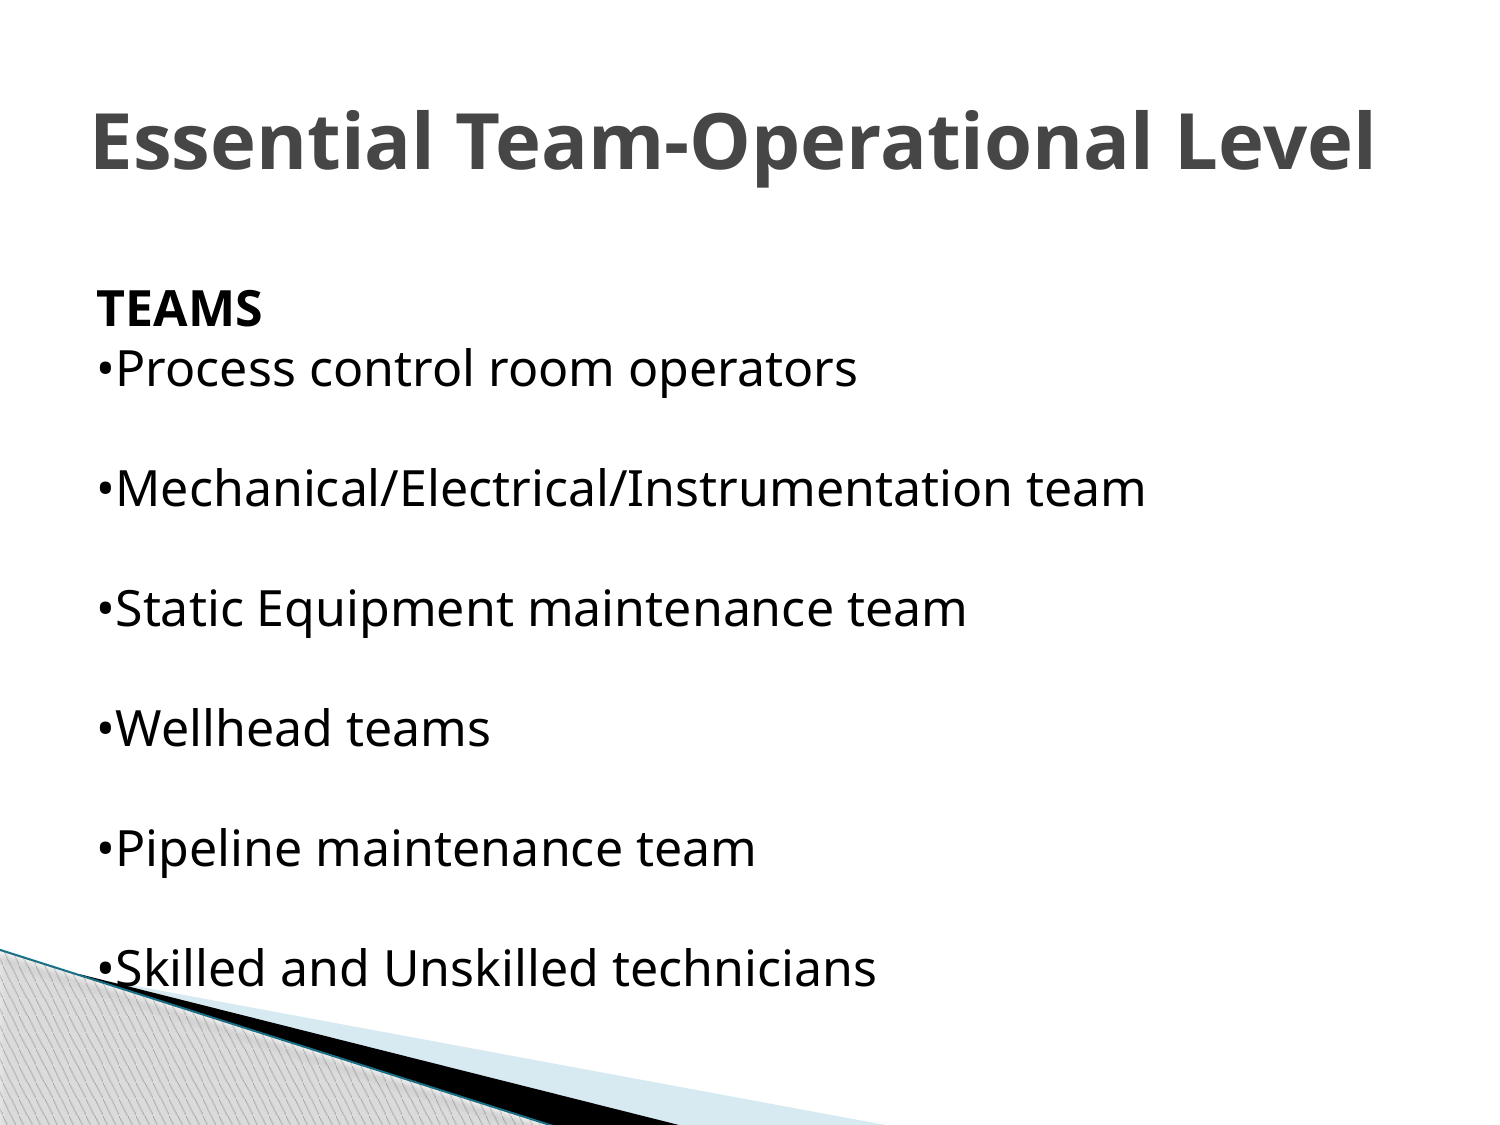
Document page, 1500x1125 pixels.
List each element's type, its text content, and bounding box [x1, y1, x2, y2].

title Essential Team-Operational Level [75, 44, 1425, 233]
text_box TEAMS •Process control room operators •Mechanical/Electrical/Instrumentation team •Static Equipment maintenance team •Wellhead teams •Pipeline maintenance team •Skilled and Unskilled technicians [82, 269, 1348, 1005]
